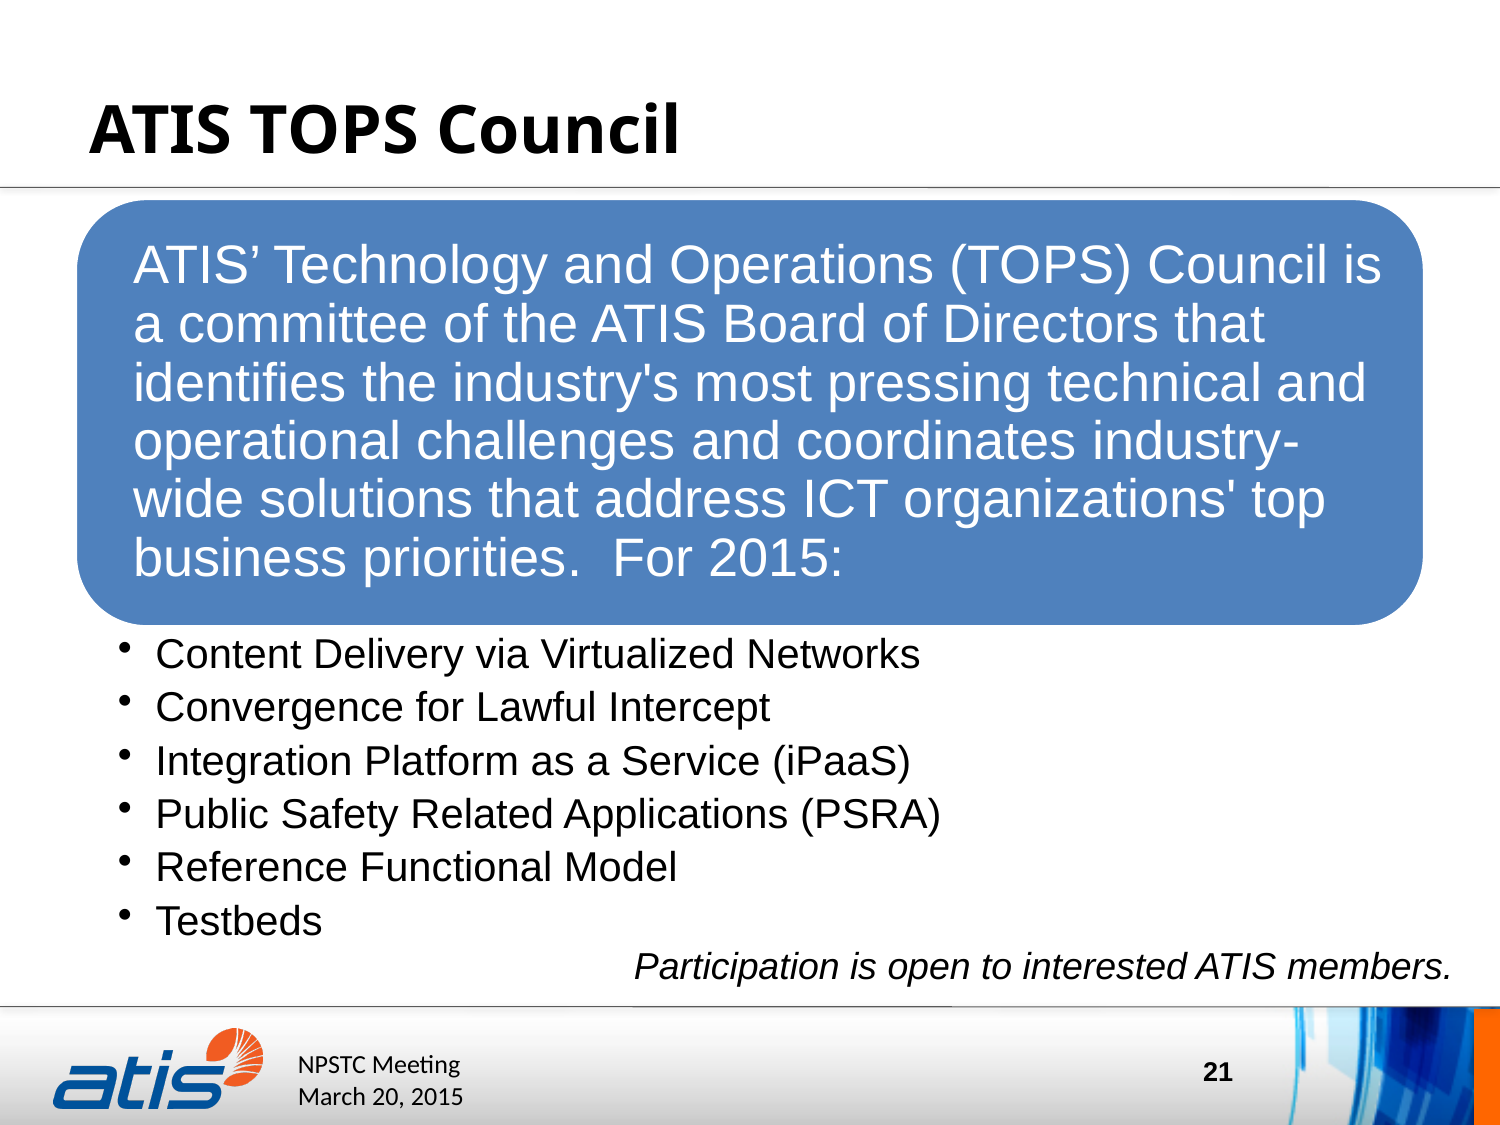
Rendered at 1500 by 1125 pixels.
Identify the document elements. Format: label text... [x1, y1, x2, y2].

picture [0, 1008, 1474, 1125]
text_box Participation is open to interested ATIS members. [601, 934, 1469, 1040]
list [74, 191, 1426, 970]
title ATIS TOPS Council [75, 21, 1425, 175]
slide_number 21 [1172, 1040, 1265, 1101]
